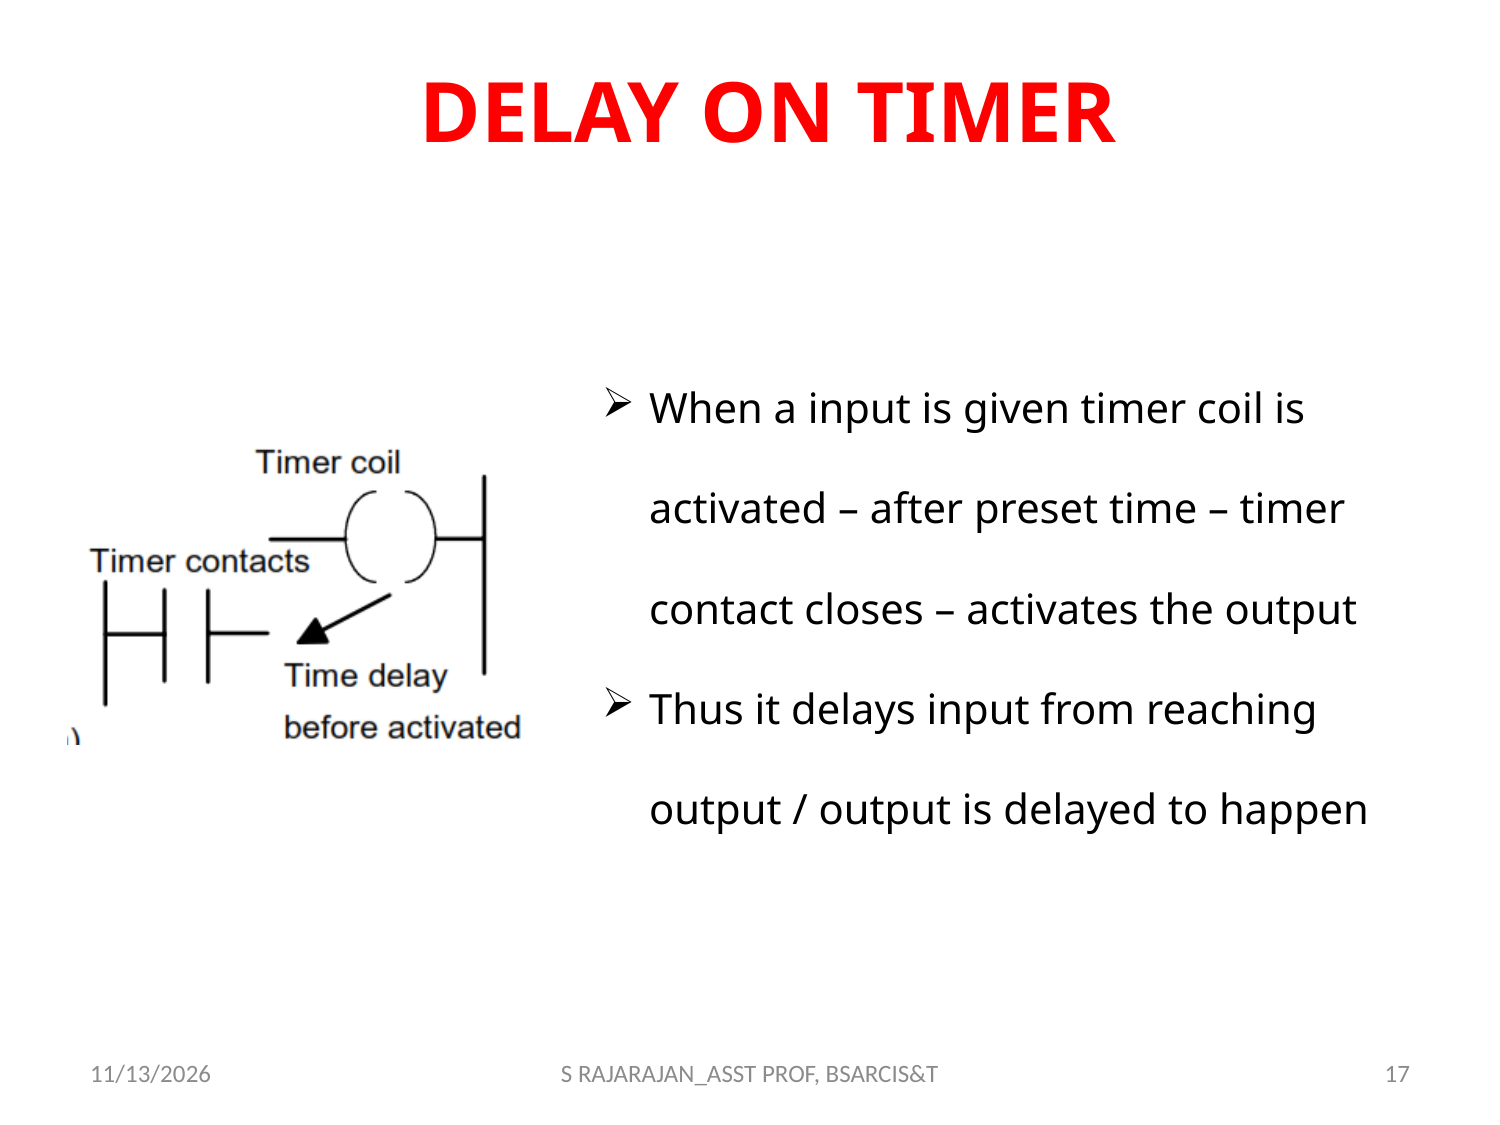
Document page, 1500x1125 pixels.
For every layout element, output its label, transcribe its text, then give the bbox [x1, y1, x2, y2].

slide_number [75, 1042, 425, 1103]
slide_number 17 [1074, 1042, 1425, 1103]
text_box When a input is given timer coil is activated – after preset time – timer contact closes – activates the output Thus it delays input from reaching output / output is delayed to happen [587, 324, 1425, 840]
title DELAY ON TIMER [0, 75, 1500, 143]
footer S RAJARAJAN_ASST PROF, BSARCIS&T [512, 1042, 988, 1103]
picture [66, 425, 588, 745]
